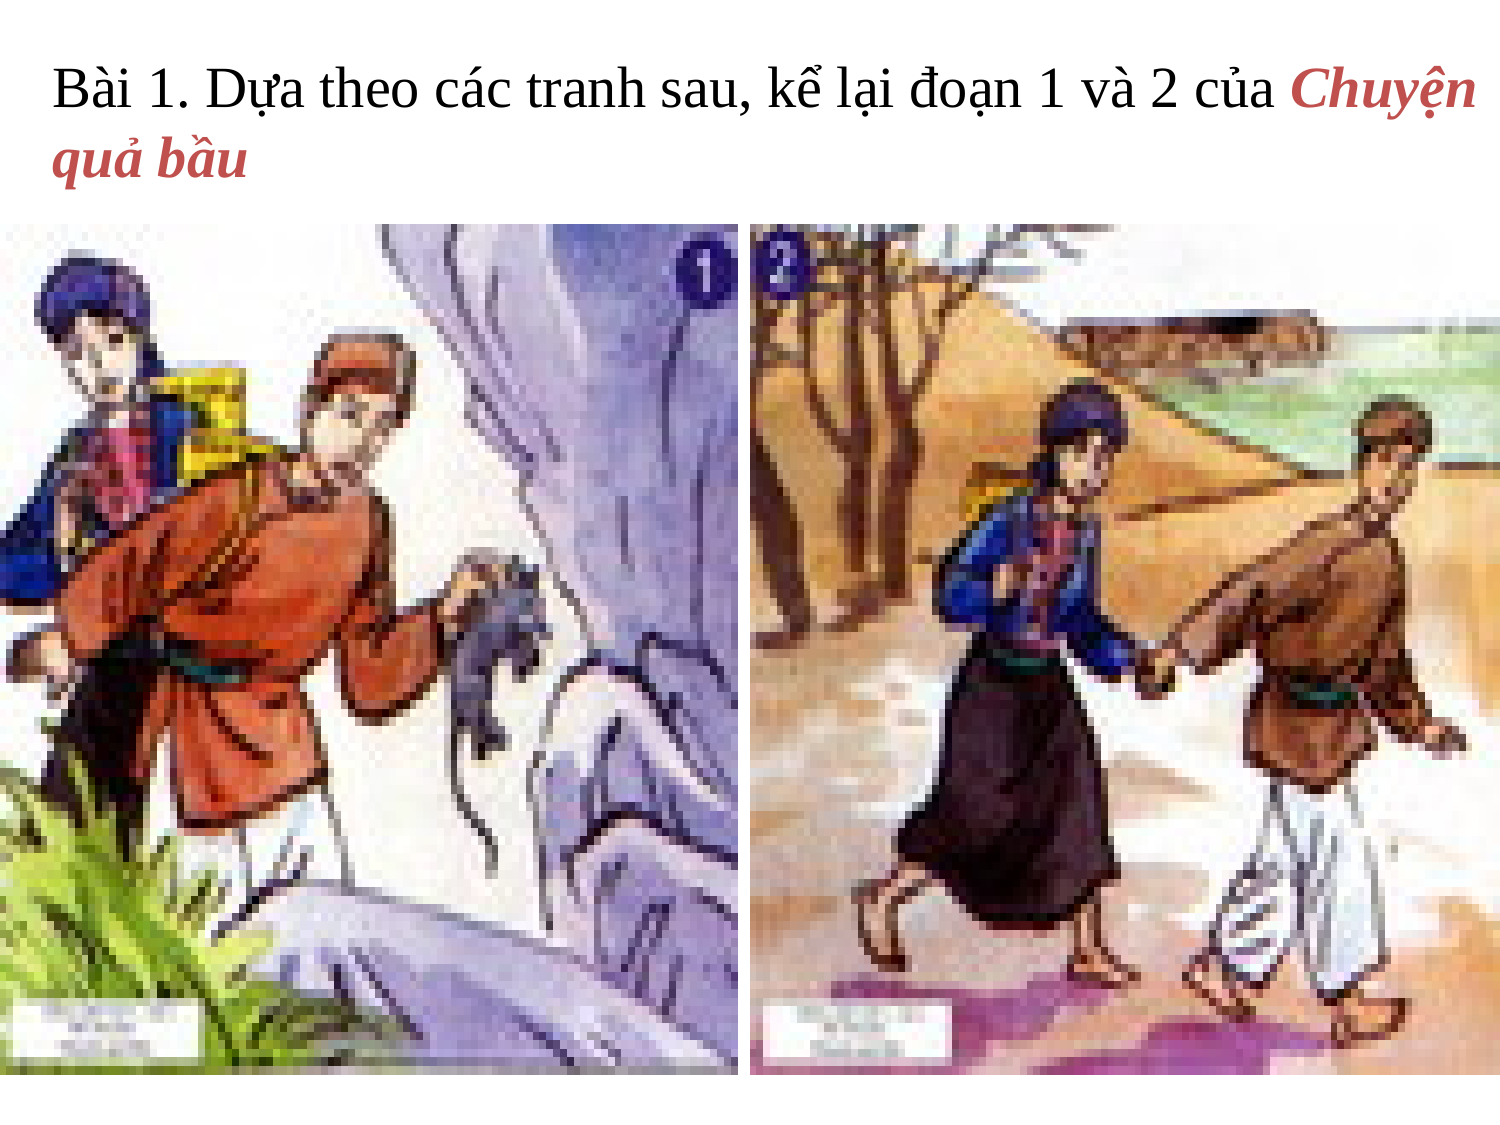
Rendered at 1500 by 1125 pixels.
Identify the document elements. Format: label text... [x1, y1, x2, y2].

title Bài 1. Dựa theo các tranh sau, kể lại đoạn 1 và 2 của Chuyện quả bầu [37, 37, 1500, 200]
picture [0, 224, 738, 1076]
picture [749, 224, 1500, 1076]
